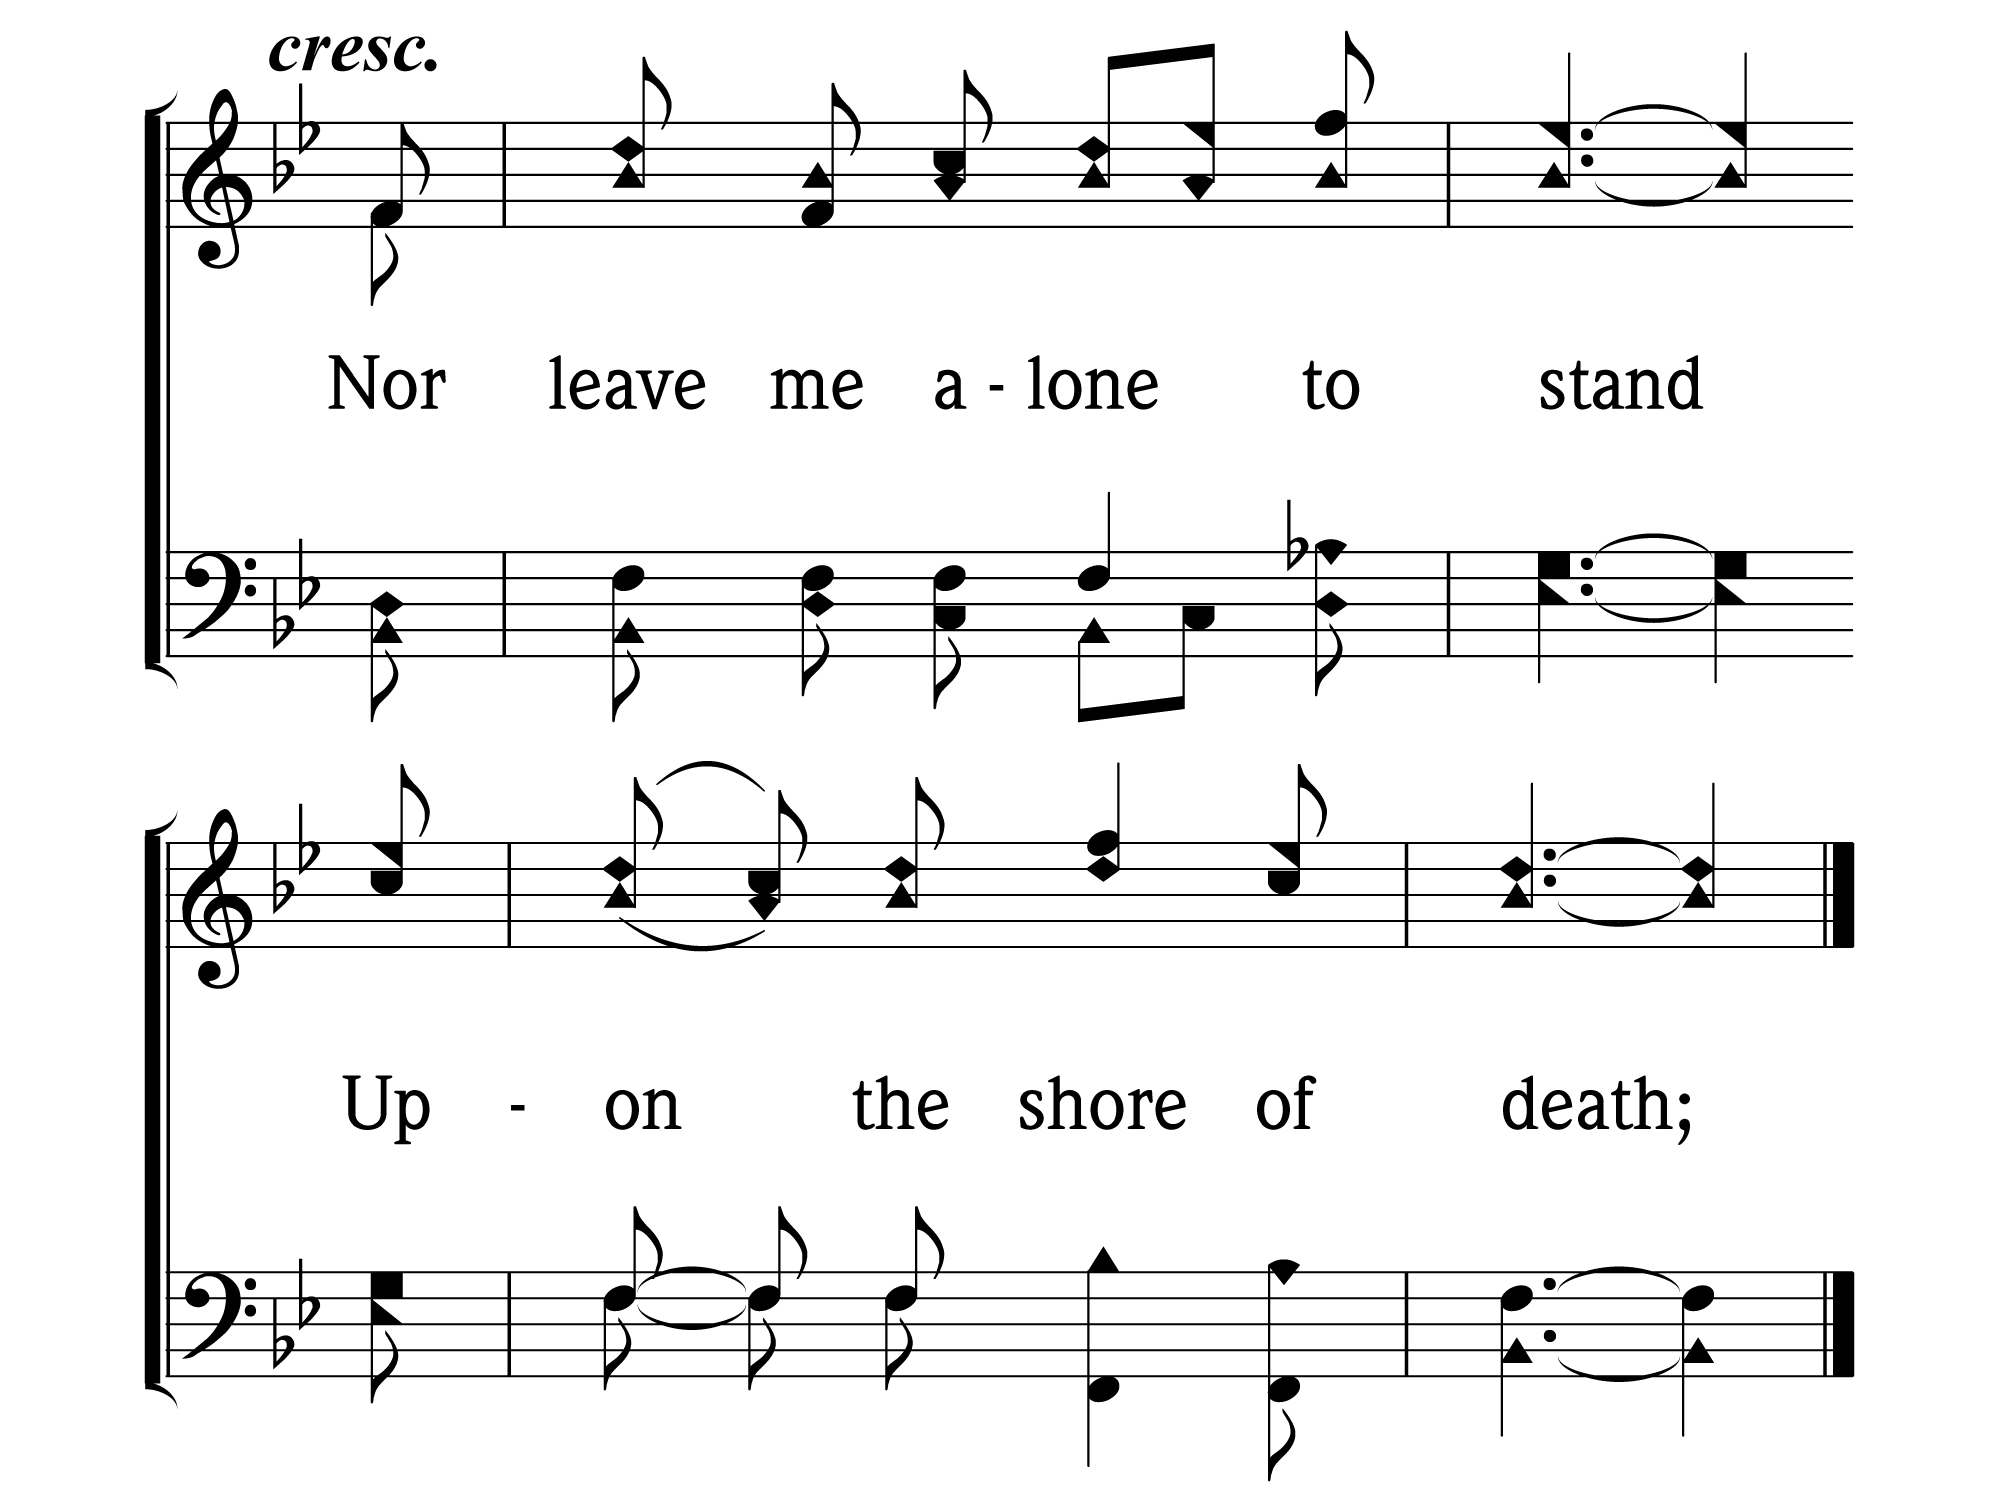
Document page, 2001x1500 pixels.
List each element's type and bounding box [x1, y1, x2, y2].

text_box [0, 0, 2000, 1500]
